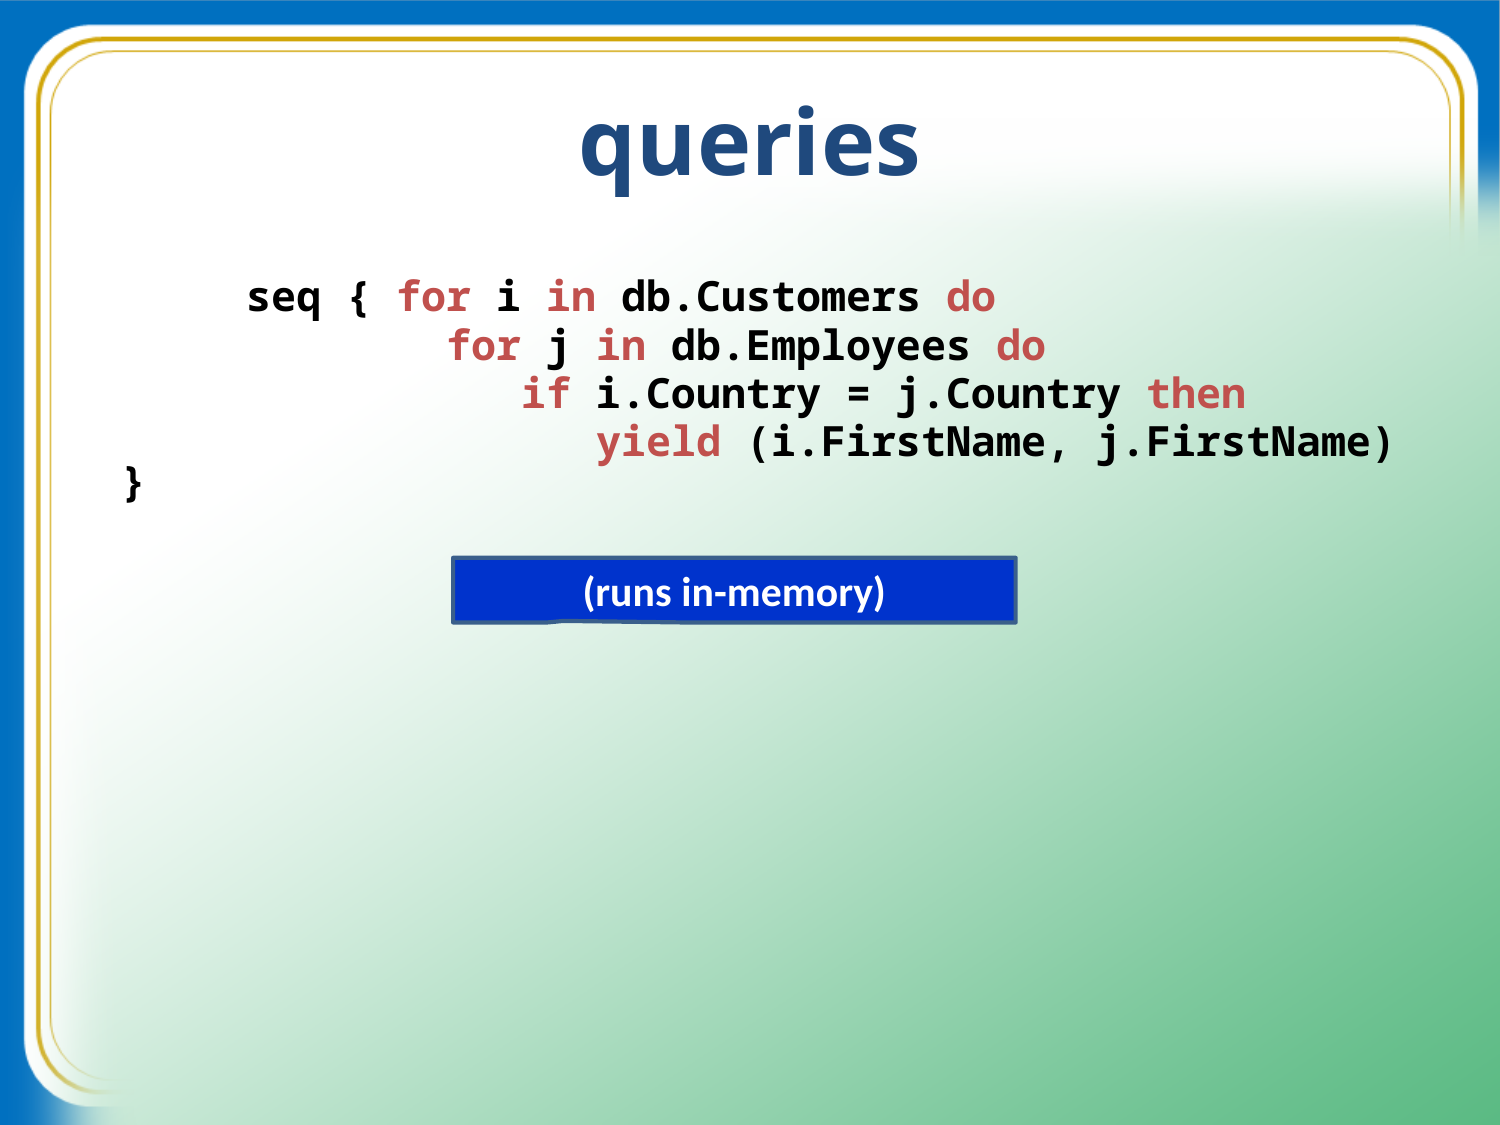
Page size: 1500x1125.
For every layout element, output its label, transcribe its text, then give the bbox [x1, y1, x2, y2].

list seq { for i in db.Customers do for j in db.Employees do if i.Country = j.Country then yield (i.FirstName, j.FirstName) } [106, 214, 1433, 537]
text_box (runs in-memory) [451, 555, 1018, 625]
picture [0, 0, 1500, 1125]
title queries [75, 45, 1425, 233]
